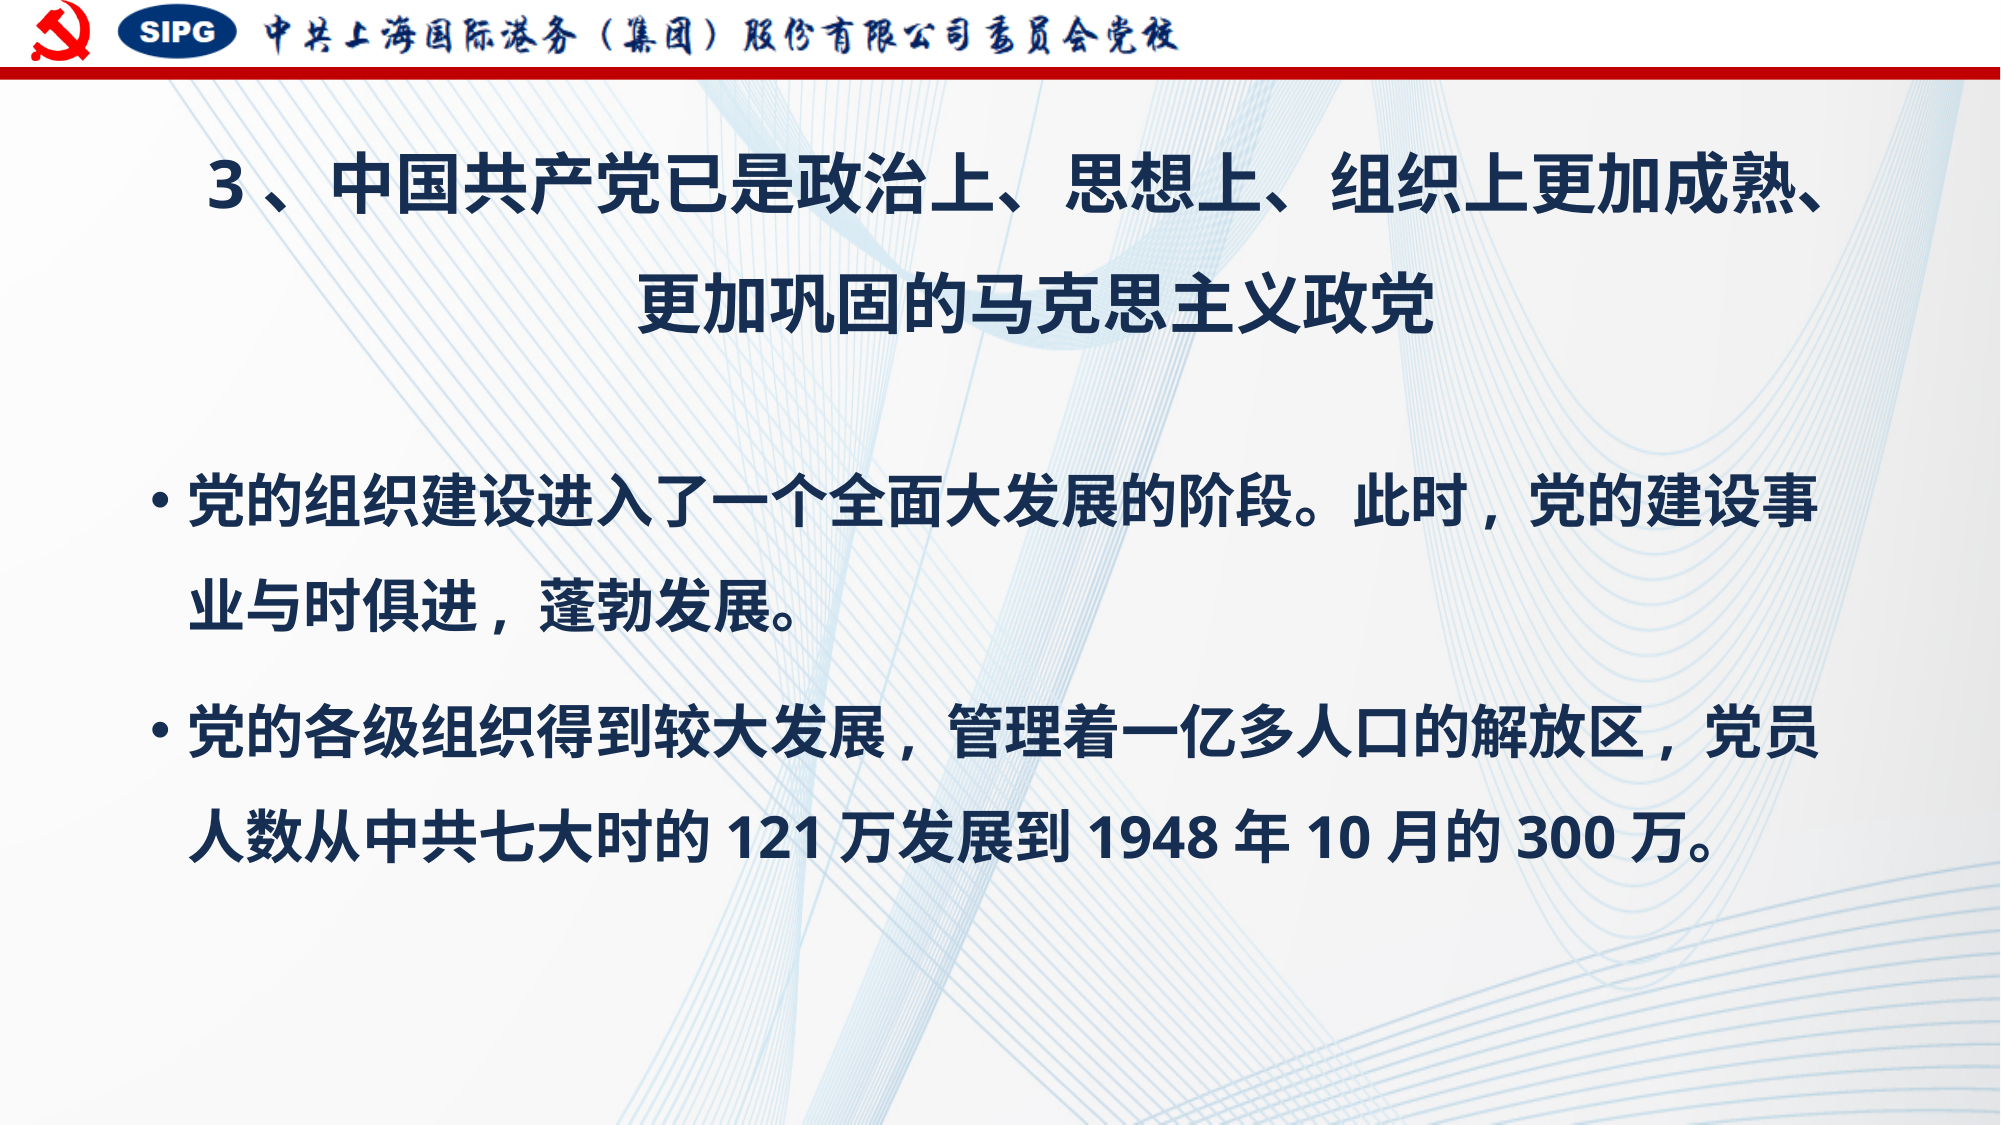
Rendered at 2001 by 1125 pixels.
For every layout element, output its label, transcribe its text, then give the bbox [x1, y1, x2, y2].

picture [0, 80, 2001, 1125]
text_box 3、中国共产党已是政治上、思想上、组织上更加成熟、更加巩固的马克思主义政党 [180, 148, 1892, 296]
text_box 党的组织建设进入了一个全面大发展的阶段。此时, 党的建设事业与时俱进, 蓬勃发展。 党的各级组织得到较大发展, 管理着一亿多人口的解放区, 党员人数从中共七大时的121万发展到1948年10月的300万。 [135, 421, 1861, 961]
picture [14, 0, 2001, 67]
